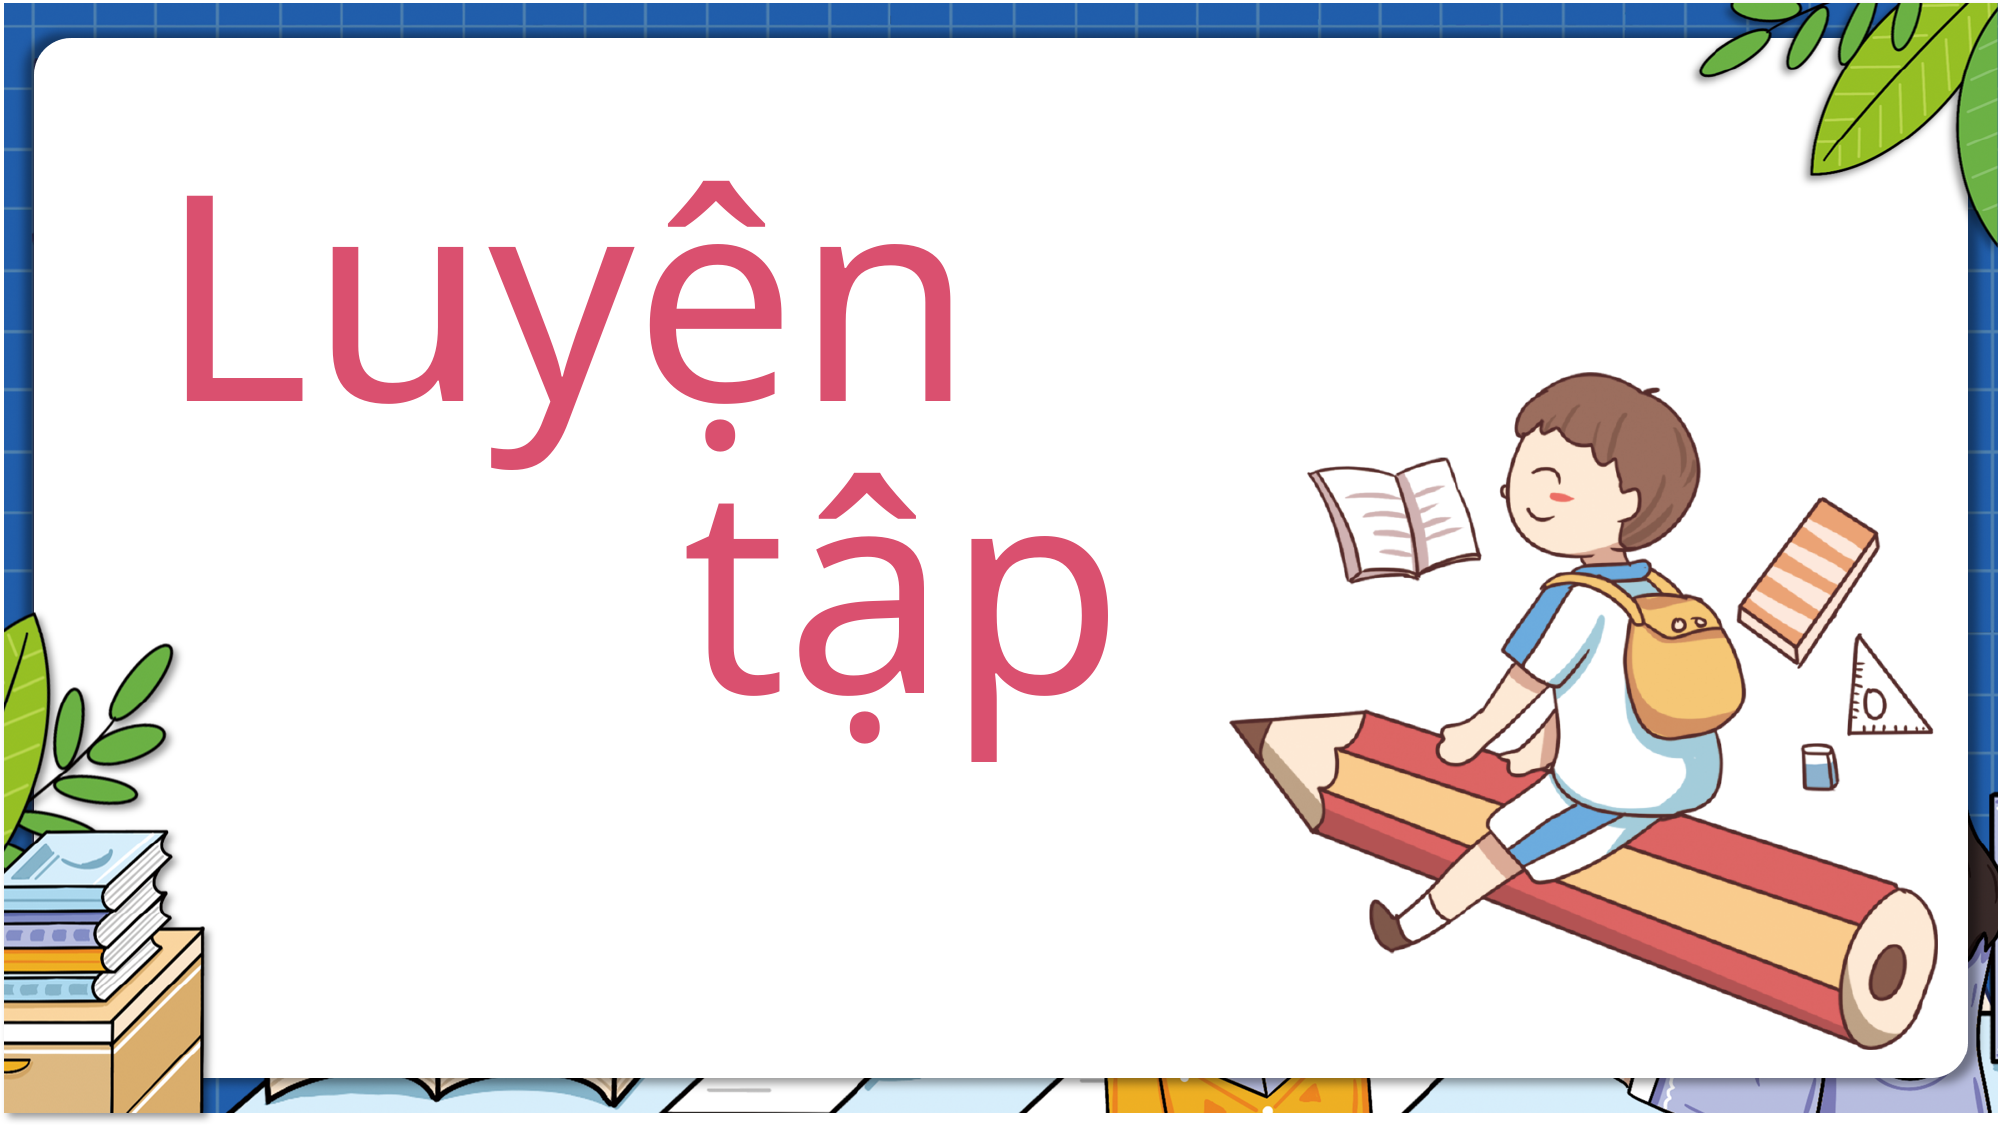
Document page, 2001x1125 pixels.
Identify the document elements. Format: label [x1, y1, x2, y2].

picture [0, 0, 2001, 1125]
text_box [144, 159, 1206, 765]
